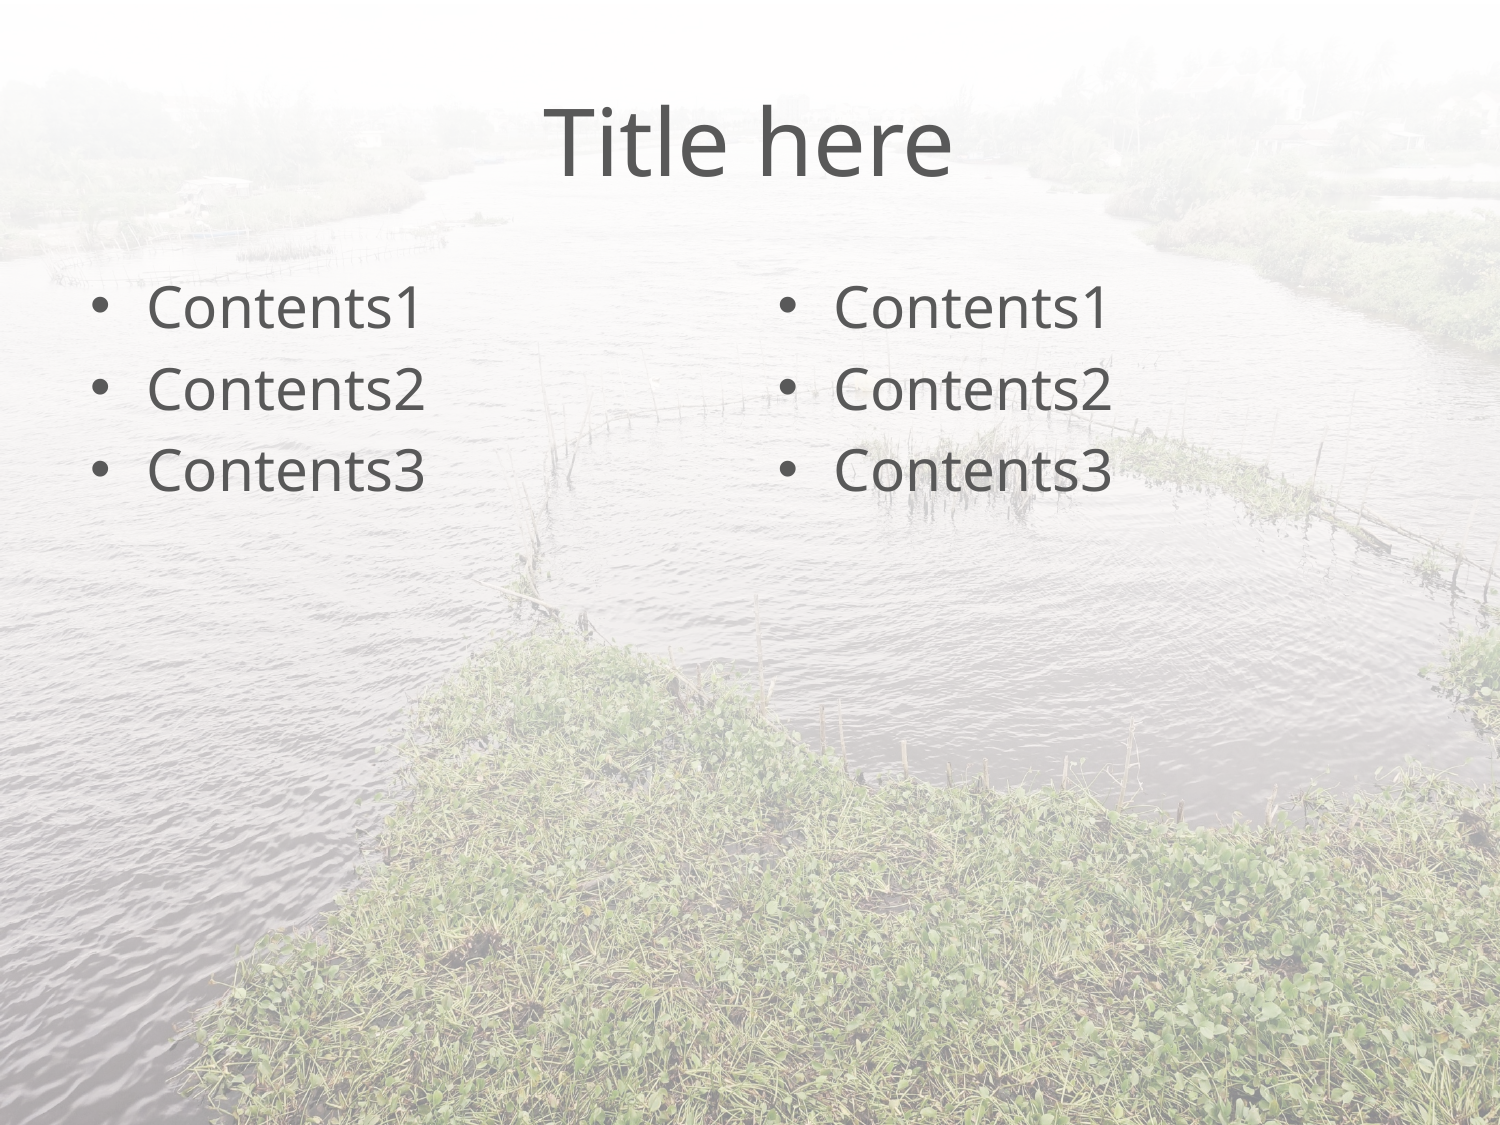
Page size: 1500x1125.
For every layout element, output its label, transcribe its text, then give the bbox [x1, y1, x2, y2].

text_box [0, 0, 1500, 1125]
list Contents1 Contents2 Contents3 [75, 262, 738, 1005]
list Contents1 Contents2 Contents3 [762, 262, 1425, 1005]
title Title here [75, 45, 1425, 233]
